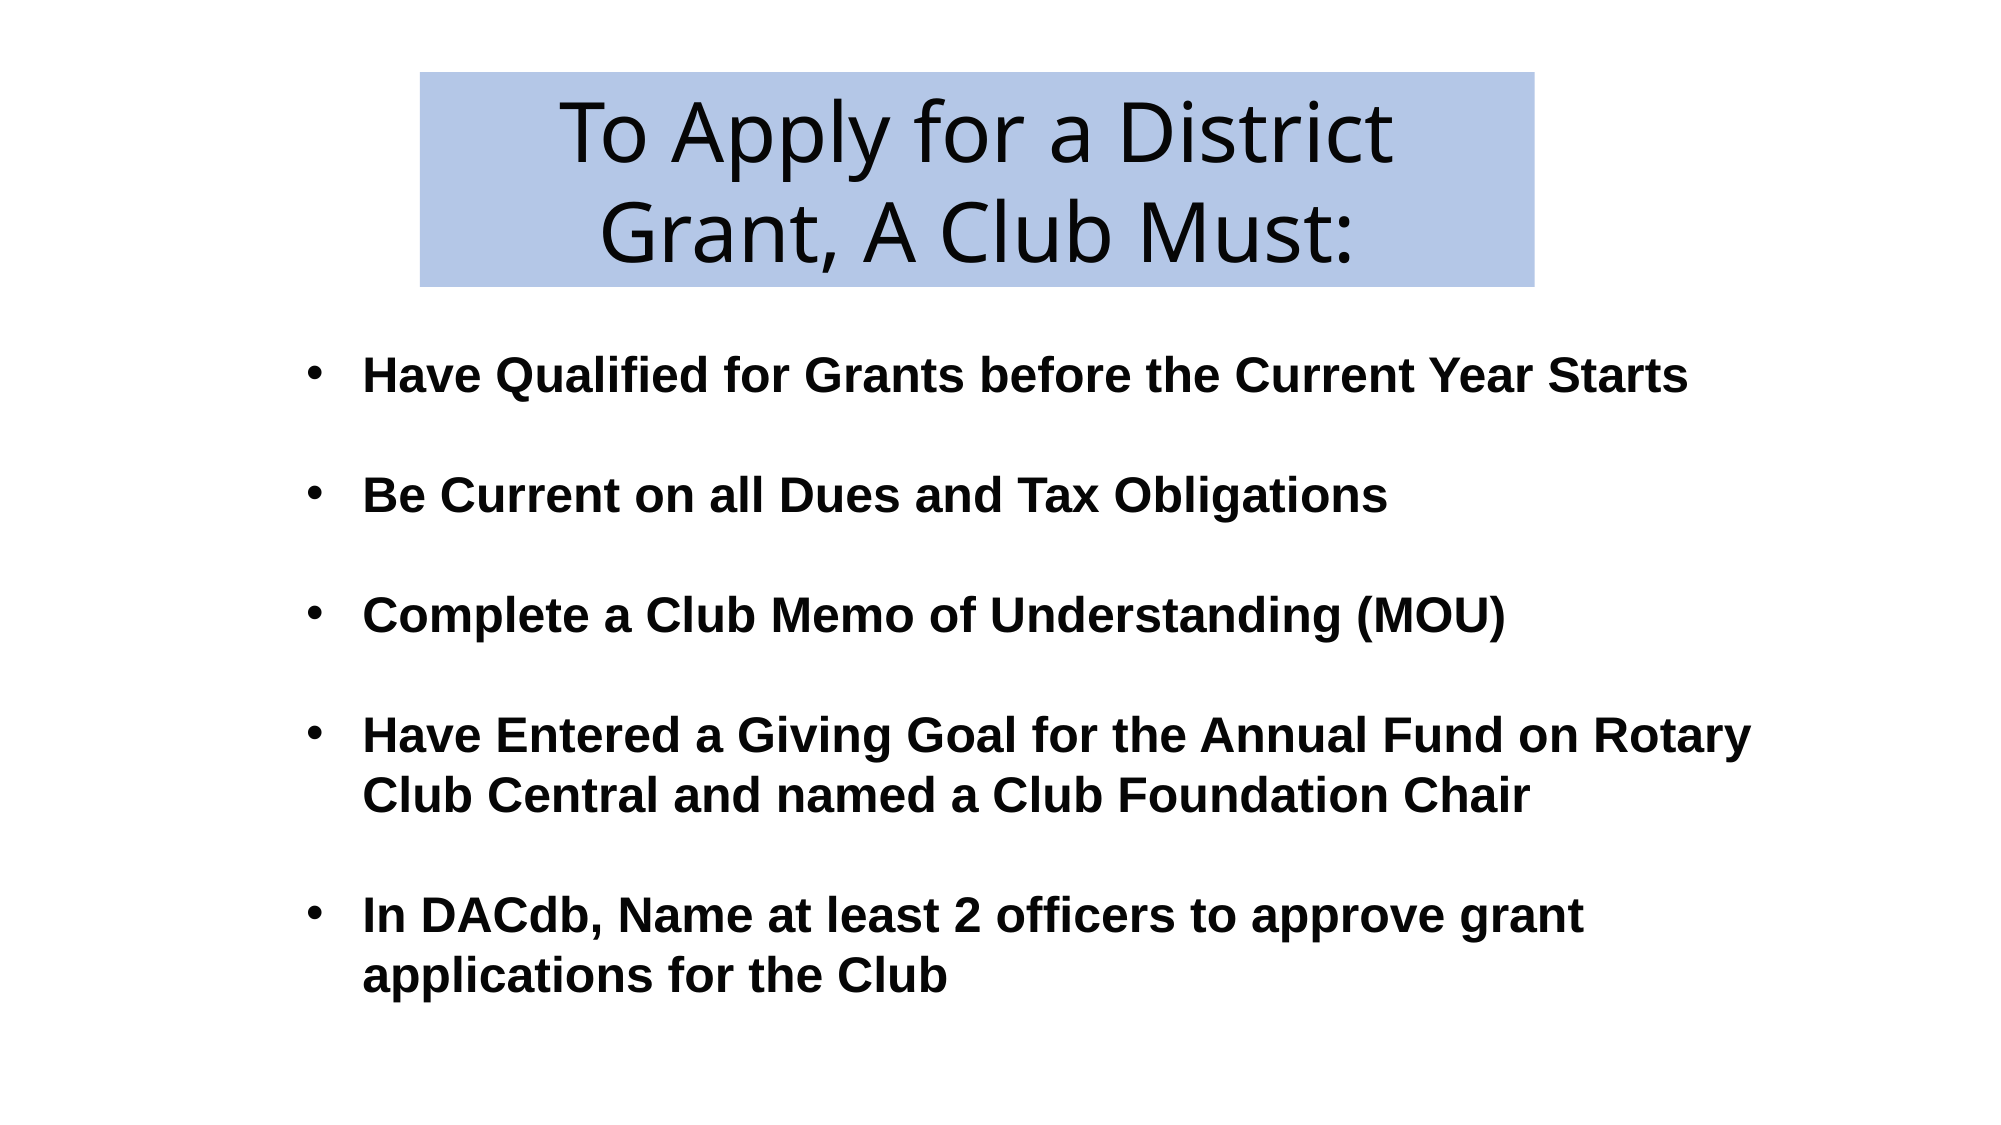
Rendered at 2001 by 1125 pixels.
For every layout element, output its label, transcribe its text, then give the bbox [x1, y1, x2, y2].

text_box To Apply for a District Grant, A Club Must: [419, 72, 1535, 287]
text_box Have Qualified for Grants before the Current Year Starts Be Current on all Dues and Tax Obligations Complete a Club Memo of Understanding (MOU) Have Entered a Giving Goal for the Annual Fund on Rotary Club Central and named a Club Foundation Chair In DACdb, Name at least 2 officers to approve grant applications for the Club [291, 334, 1809, 1010]
